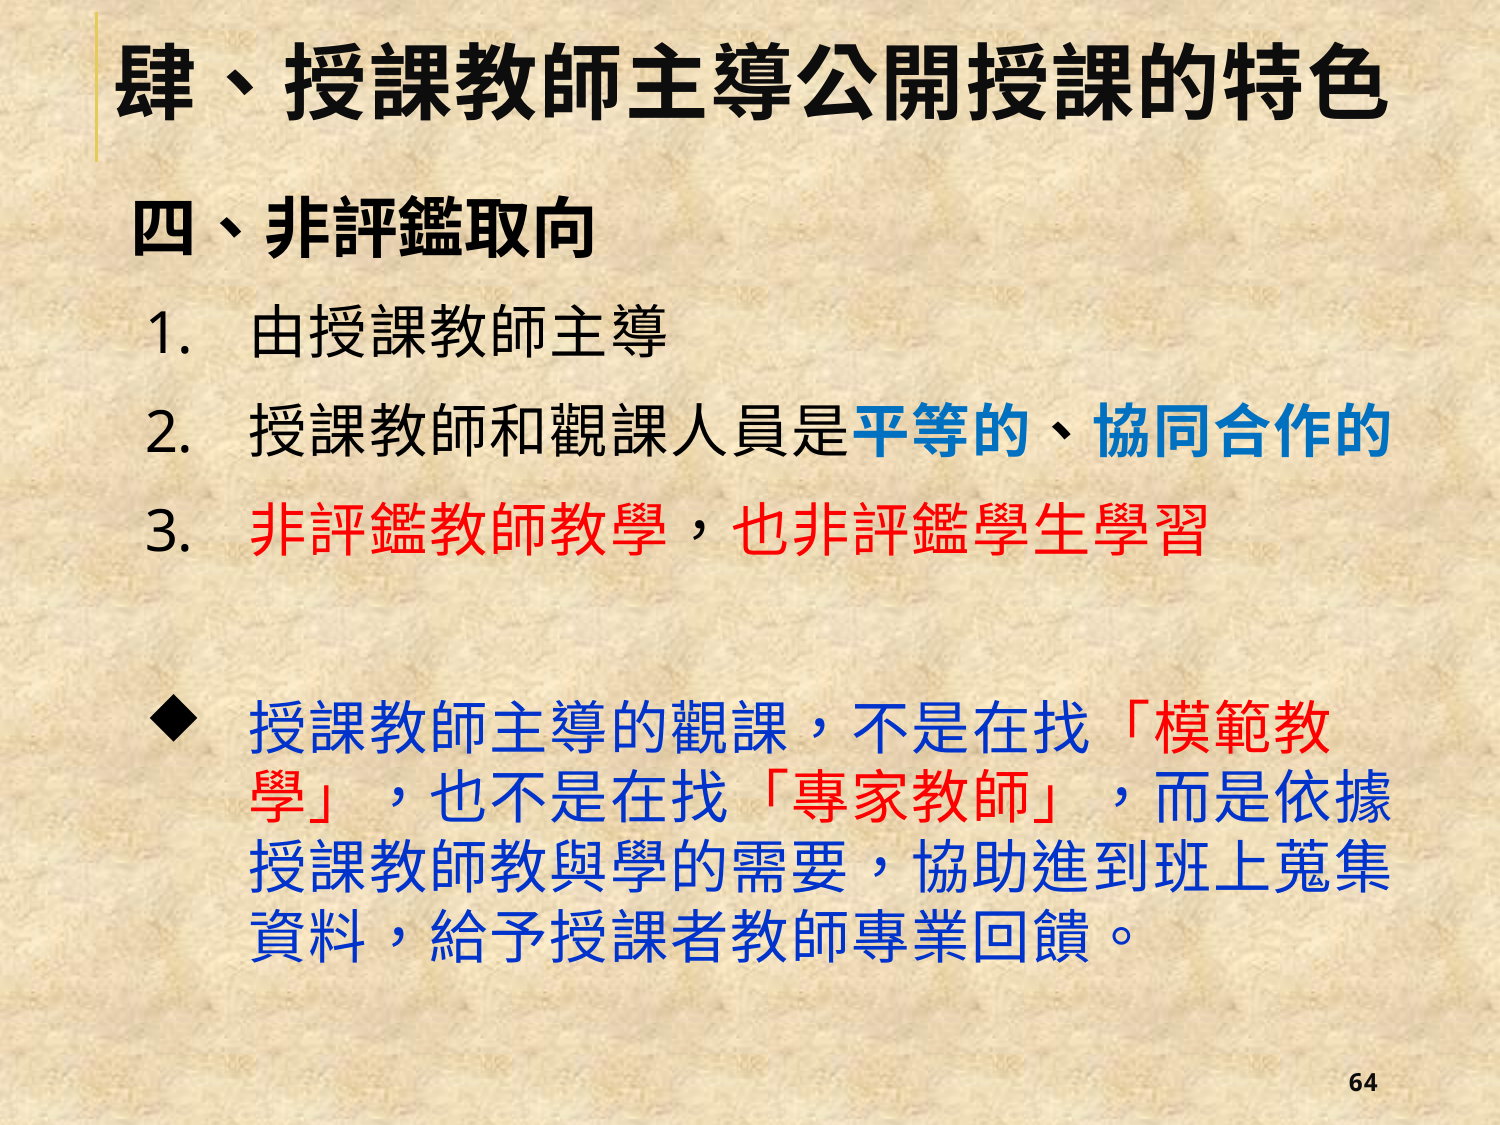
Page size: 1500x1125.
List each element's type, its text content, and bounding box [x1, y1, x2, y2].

picture [0, 0, 1500, 1125]
list 四、非評鑑取向 由授課教師主導 授課教師和觀課人員是平等的、協同合作的 非評鑑教師教學，也非評鑑學生學習 授課教師主導的觀課，不是在找「模範教學」，也不是在找「專家教師」，而是依據授課教師教與學的需要，協助進到班上蒐集資料，給予授課者教師專業回饋。 [123, 178, 1410, 1042]
slide_number 63 [1333, 1061, 1454, 1107]
title 肆、授課教師主導公開授課的特色 [98, 13, 1426, 166]
